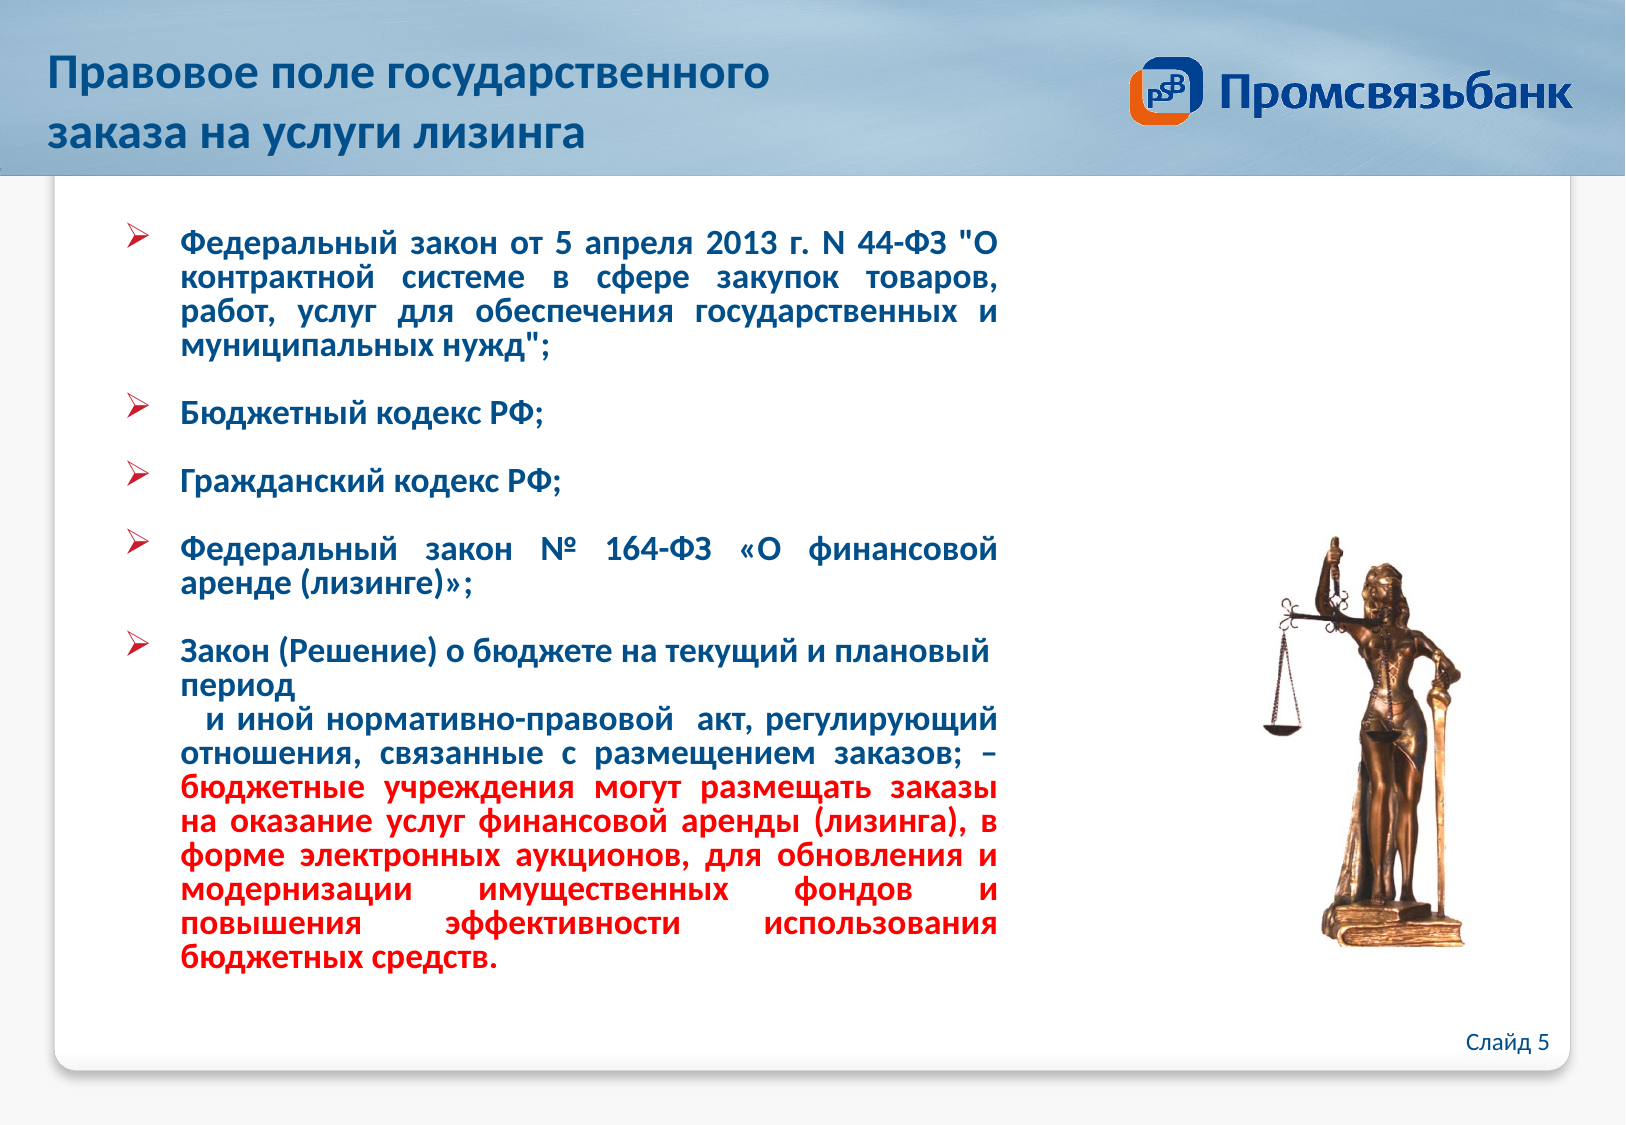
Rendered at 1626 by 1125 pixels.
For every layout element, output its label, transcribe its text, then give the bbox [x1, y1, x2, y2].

slide_number Слайд 5 [1445, 1002, 1565, 1063]
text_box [0, 0, 1625, 177]
text_box Федеральный закон от 5 апреля 2013 г. N 44-ФЗ "О контрактной системе в сфере закупок товаров, работ, услуг для обеспечения государственных и муниципальных нужд"; Бюджетный кодекс РФ; Гражданский кодекс РФ; Федеральный закон № 164-ФЗ «О финансовой аренде (лизинге)»; Закон (Решение) о бюджете на текущий и плановый период и иной нормативно-правовой акт, регулирующий отношения, связанные с размещением заказов; – бюджетные учреждения могут размещать заказы на оказание услуг финансовой аренды (лизинга), в форме электронных аукционов, для обновления и модернизации имущественных фондов и повышения эффективности использования бюджетных средств. [109, 219, 1014, 1013]
picture [1237, 514, 1569, 957]
